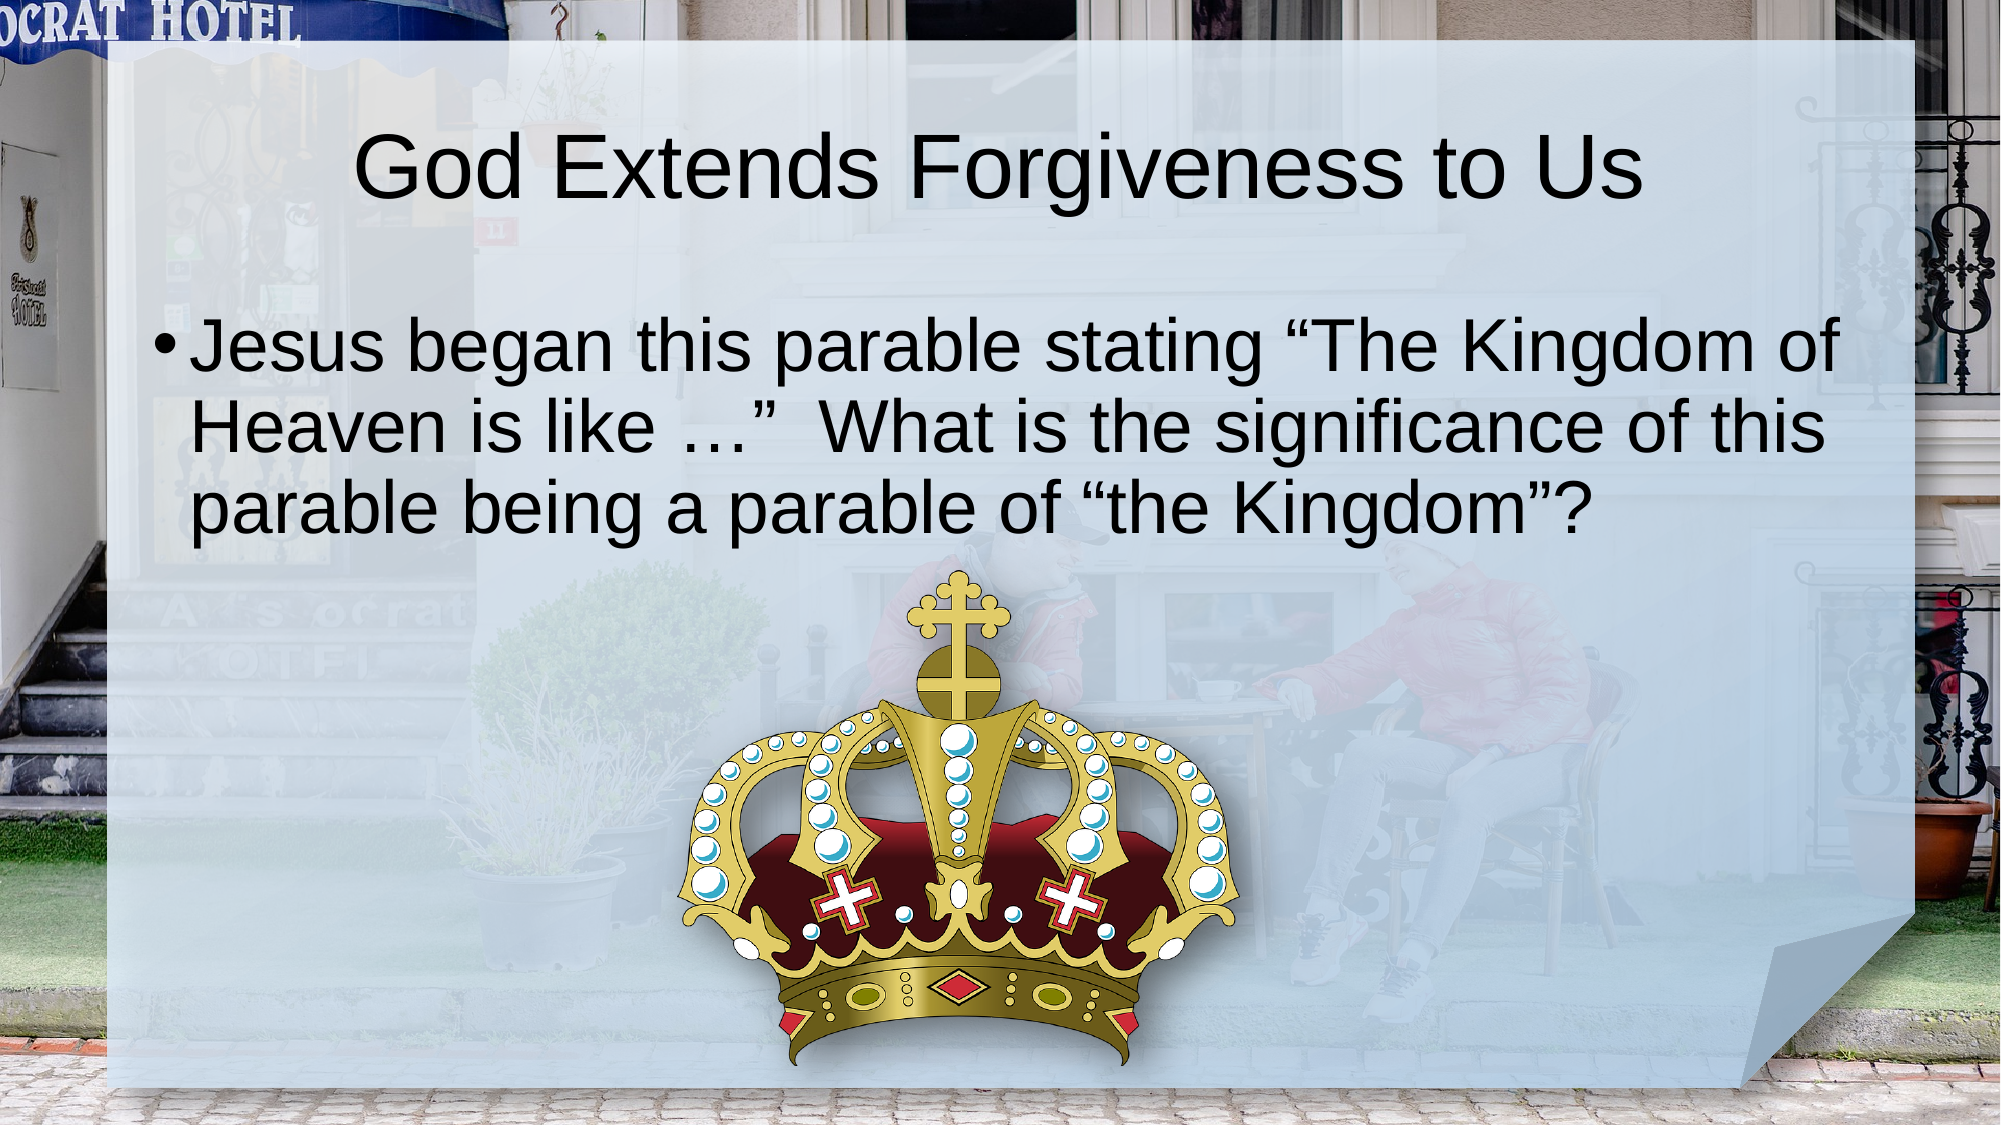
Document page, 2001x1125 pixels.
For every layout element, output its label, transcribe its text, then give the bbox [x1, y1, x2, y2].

title God Extends Forgiveness to Us [137, 59, 1863, 278]
list Jesus began this parable stating “The Kingdom of Heaven is like …” What is the significance of this parable being a parable of “the Kingdom”? [137, 299, 1863, 1014]
picture [0, 0, 2001, 1125]
